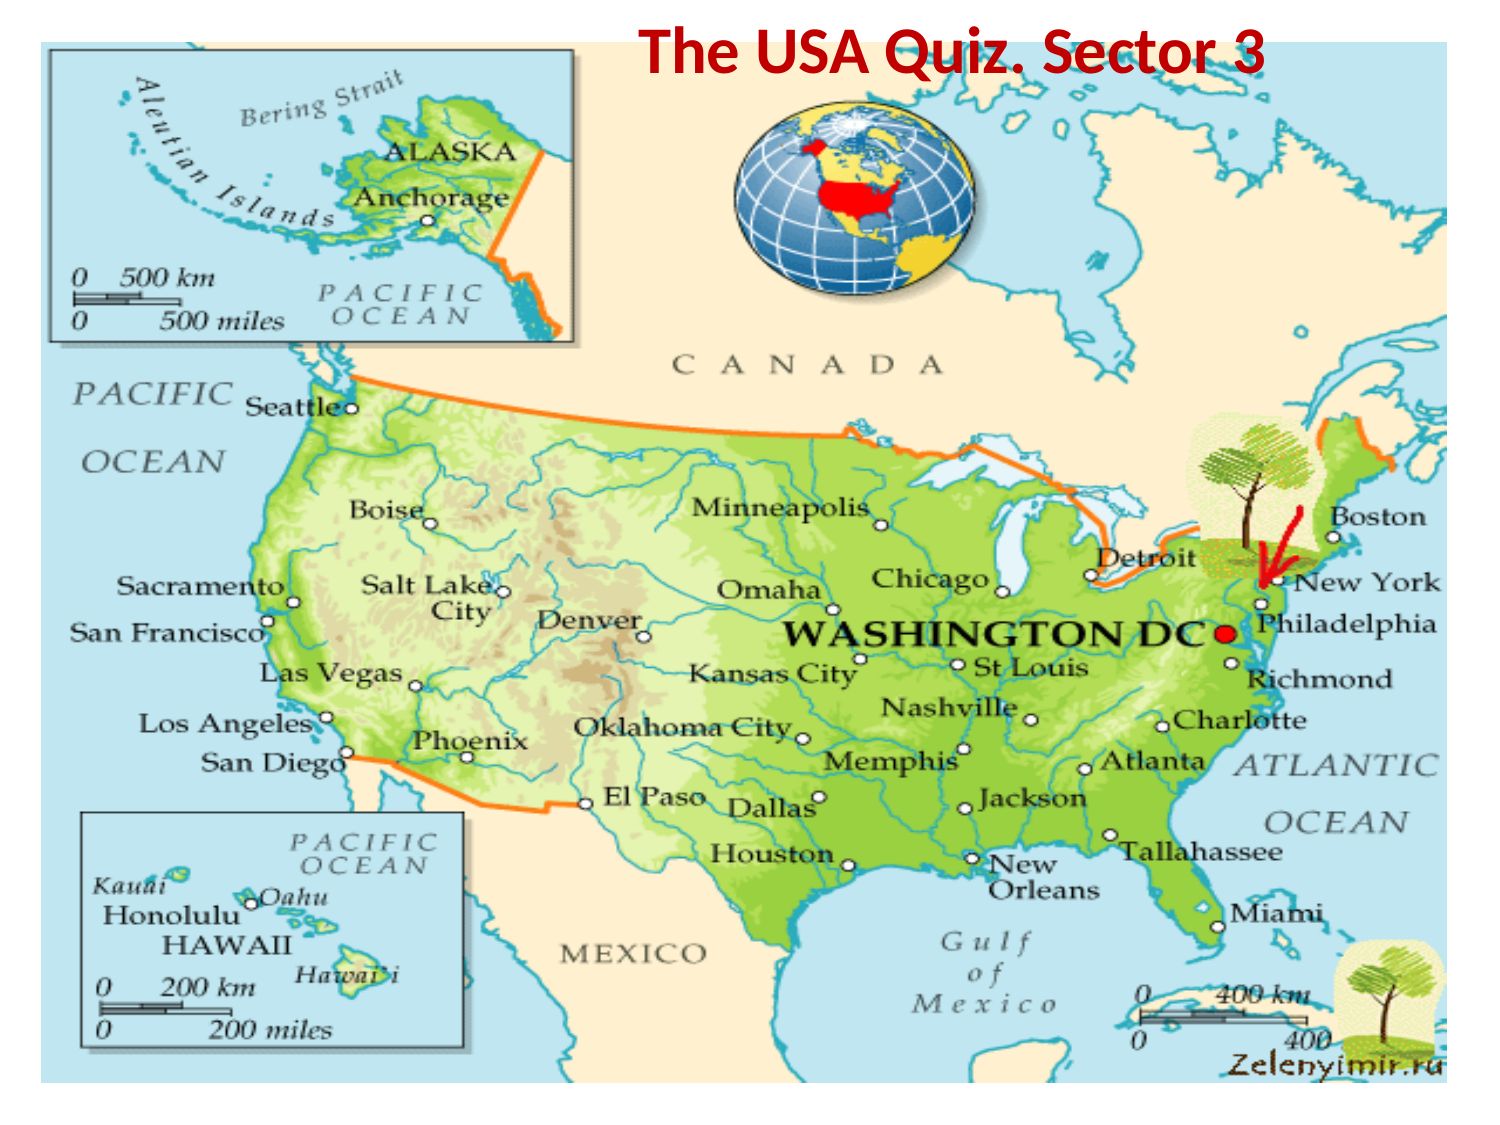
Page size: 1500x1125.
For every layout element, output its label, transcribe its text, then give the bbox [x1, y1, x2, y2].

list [41, 42, 1448, 1083]
text_box The USA Quiz. Sector 3 [623, 0, 1282, 41]
